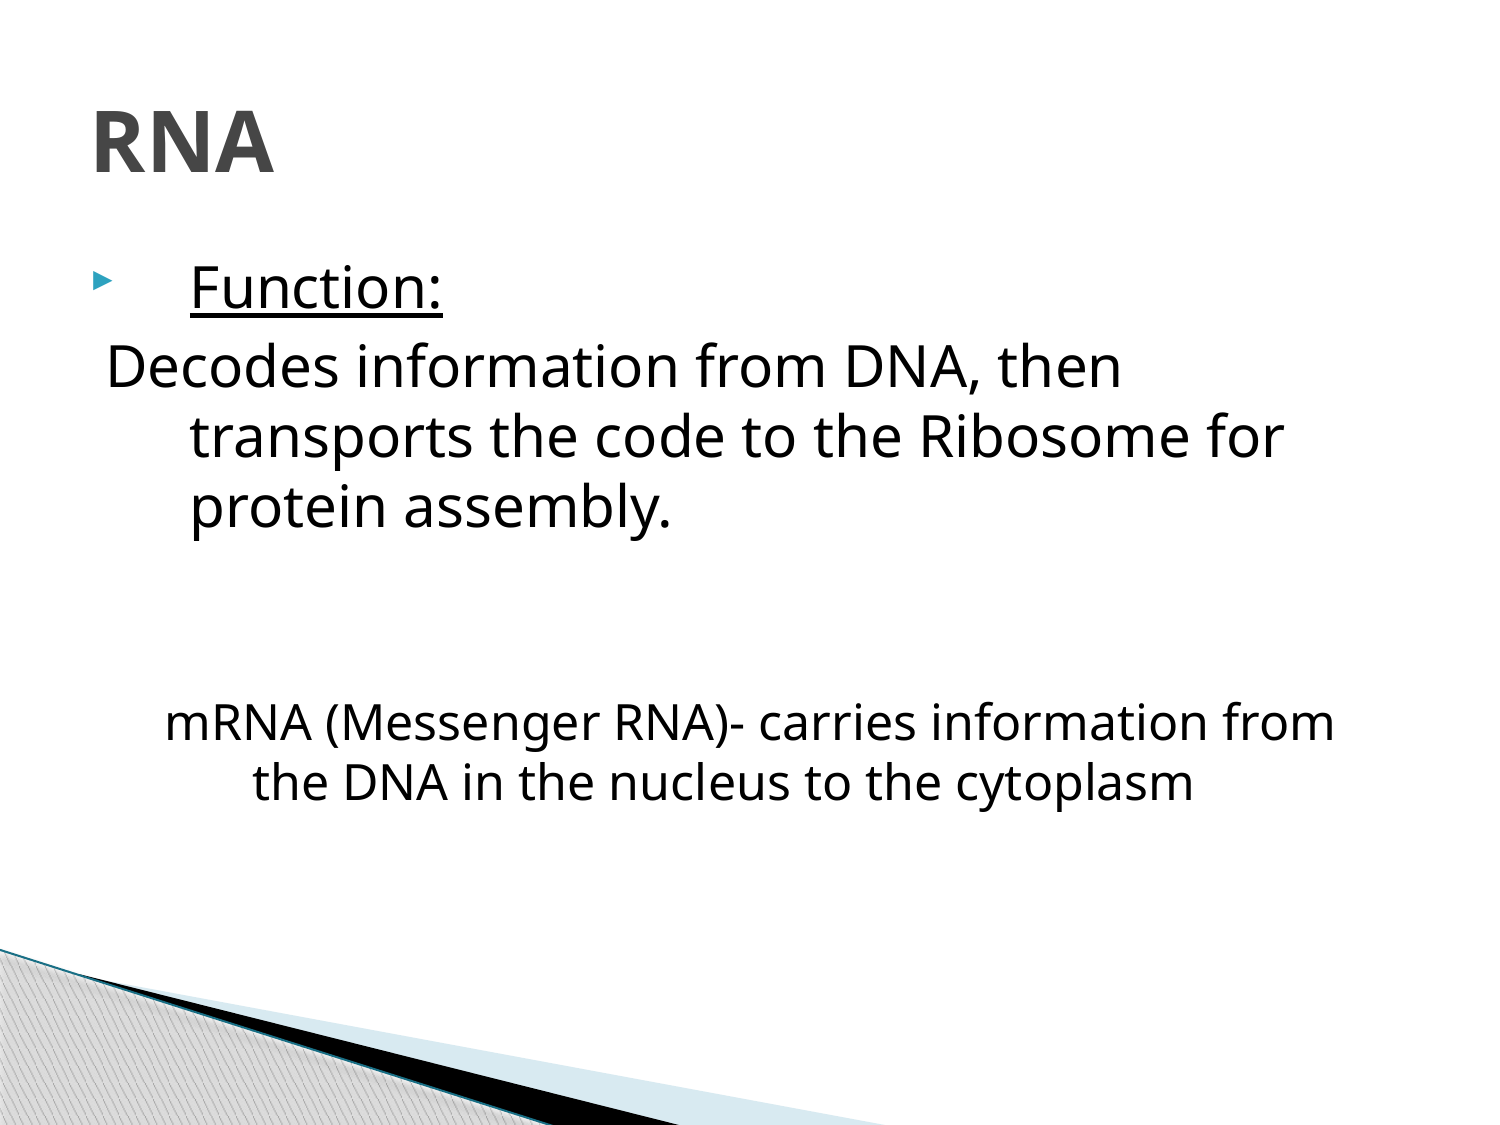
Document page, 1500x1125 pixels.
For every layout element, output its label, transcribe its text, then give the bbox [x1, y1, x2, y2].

list Function: Decodes information from DNA, then transports the code to the Ribosome for protein assembly. mRNA (Messenger RNA)- carries information from the DNA in the nucleus to the cytoplasm [75, 243, 1425, 986]
title RNA [75, 45, 1425, 233]
